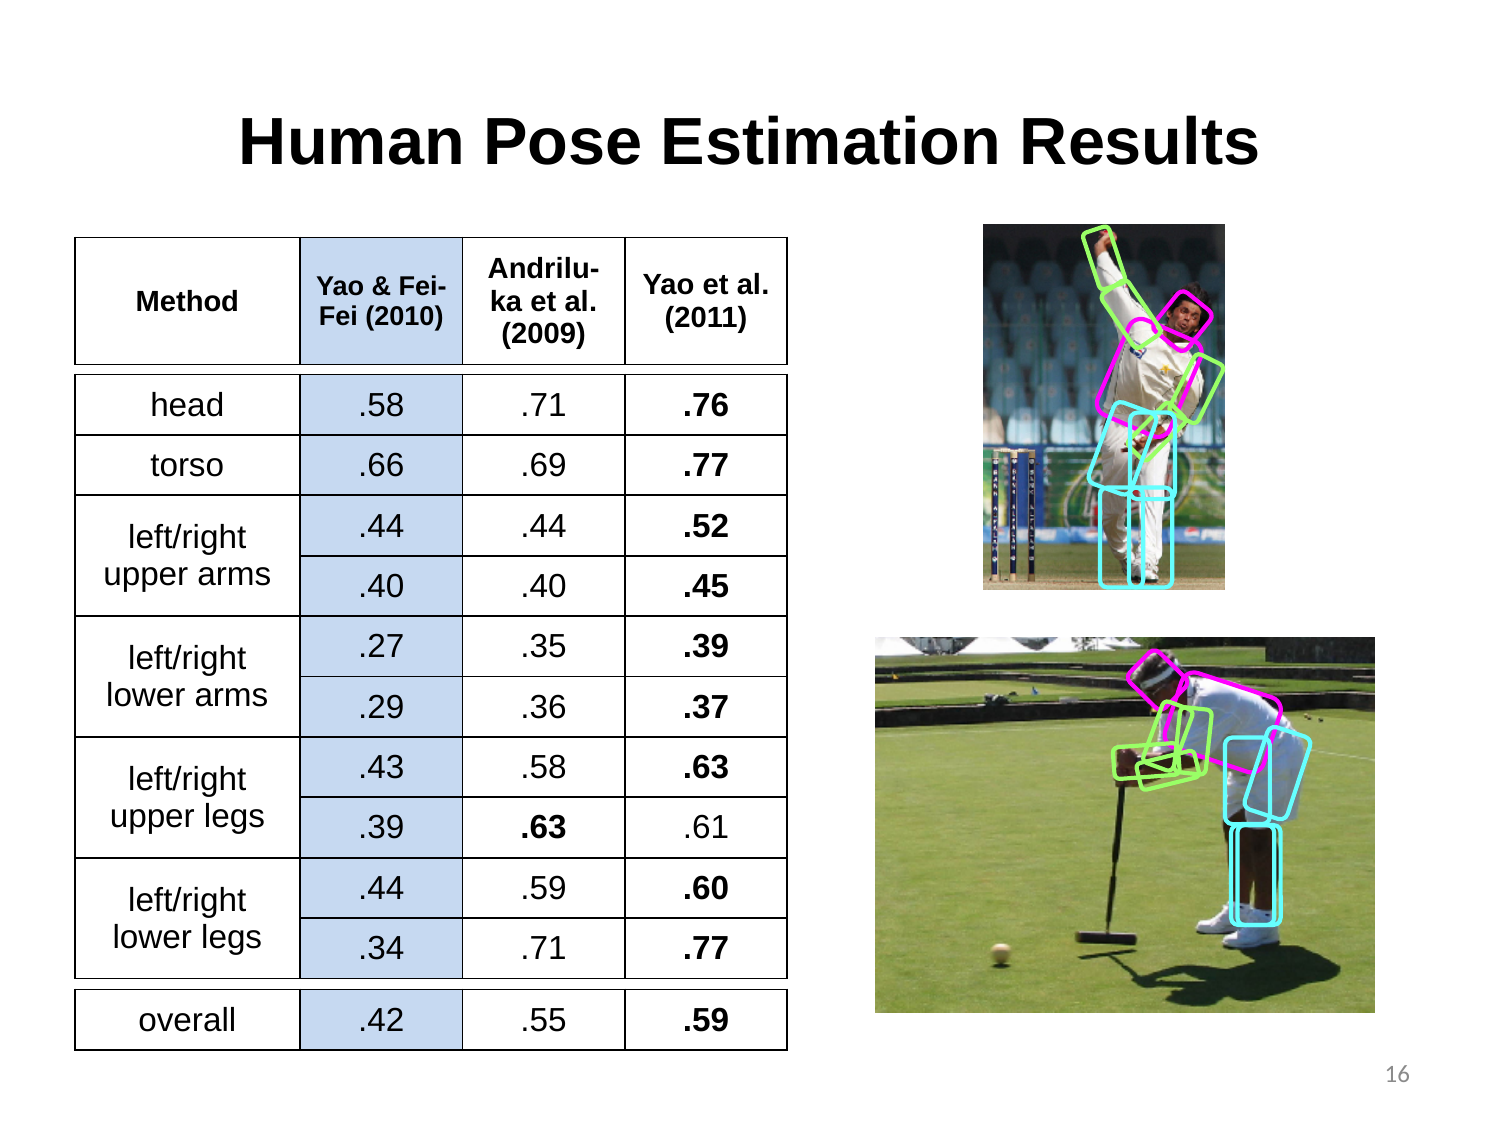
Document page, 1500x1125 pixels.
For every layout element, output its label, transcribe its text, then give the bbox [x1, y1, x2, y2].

table_cell .27 [301, 617, 462, 676]
table_cell .52 [626, 496, 786, 555]
table_header .71 [463, 375, 624, 434]
table_cell .45 [626, 557, 786, 615]
table_cell .44 [463, 496, 624, 555]
table_header Yao et al. (2011) [626, 238, 786, 364]
picture [983, 224, 1226, 590]
table_cell .77 [626, 919, 786, 978]
table_cell .44 [301, 859, 462, 917]
table_cell .63 [463, 798, 624, 857]
table_header overall [76, 990, 299, 1049]
table_cell .66 [301, 436, 462, 494]
table_cell .34 [301, 919, 462, 978]
table_cell .59 [463, 859, 624, 917]
table_cell .77 [626, 436, 786, 494]
table_header Yao & Fei-Fei (2010) [301, 238, 462, 364]
table_cell left/right upper arms [76, 496, 299, 615]
table_header .55 [463, 990, 624, 1049]
table_cell .44 [301, 496, 462, 555]
title Human Pose Estimation Results [75, 50, 1425, 225]
table_cell .58 [463, 738, 624, 796]
table_cell .39 [301, 798, 462, 857]
table_cell .40 [463, 557, 624, 615]
table_cell .35 [463, 617, 624, 676]
table_header .76 [626, 375, 786, 434]
table_cell .69 [463, 436, 624, 494]
table_header head [76, 375, 299, 434]
picture [874, 637, 1376, 1013]
slide_number 16 [1074, 1042, 1425, 1103]
table_cell .40 [301, 557, 462, 615]
table_cell left/right upper legs [76, 738, 299, 857]
table_cell .29 [301, 677, 462, 736]
table_cell left/right lower arms [76, 617, 299, 736]
table_header .42 [301, 990, 462, 1049]
table_cell .63 [626, 738, 786, 796]
table_header .59 [626, 990, 786, 1049]
table_cell left/right lower legs [76, 859, 299, 978]
table_header Andrilu-ka et al. (2009) [463, 238, 624, 364]
table_cell .37 [626, 677, 786, 736]
table_cell .61 [626, 798, 786, 857]
table_cell .43 [301, 738, 462, 796]
table_cell .60 [626, 859, 786, 917]
table_header .58 [301, 375, 462, 434]
table_cell torso [76, 436, 299, 494]
table_cell .39 [626, 617, 786, 676]
table_cell .71 [463, 919, 624, 978]
table_cell .36 [463, 677, 624, 736]
table_header Method [76, 238, 299, 364]
